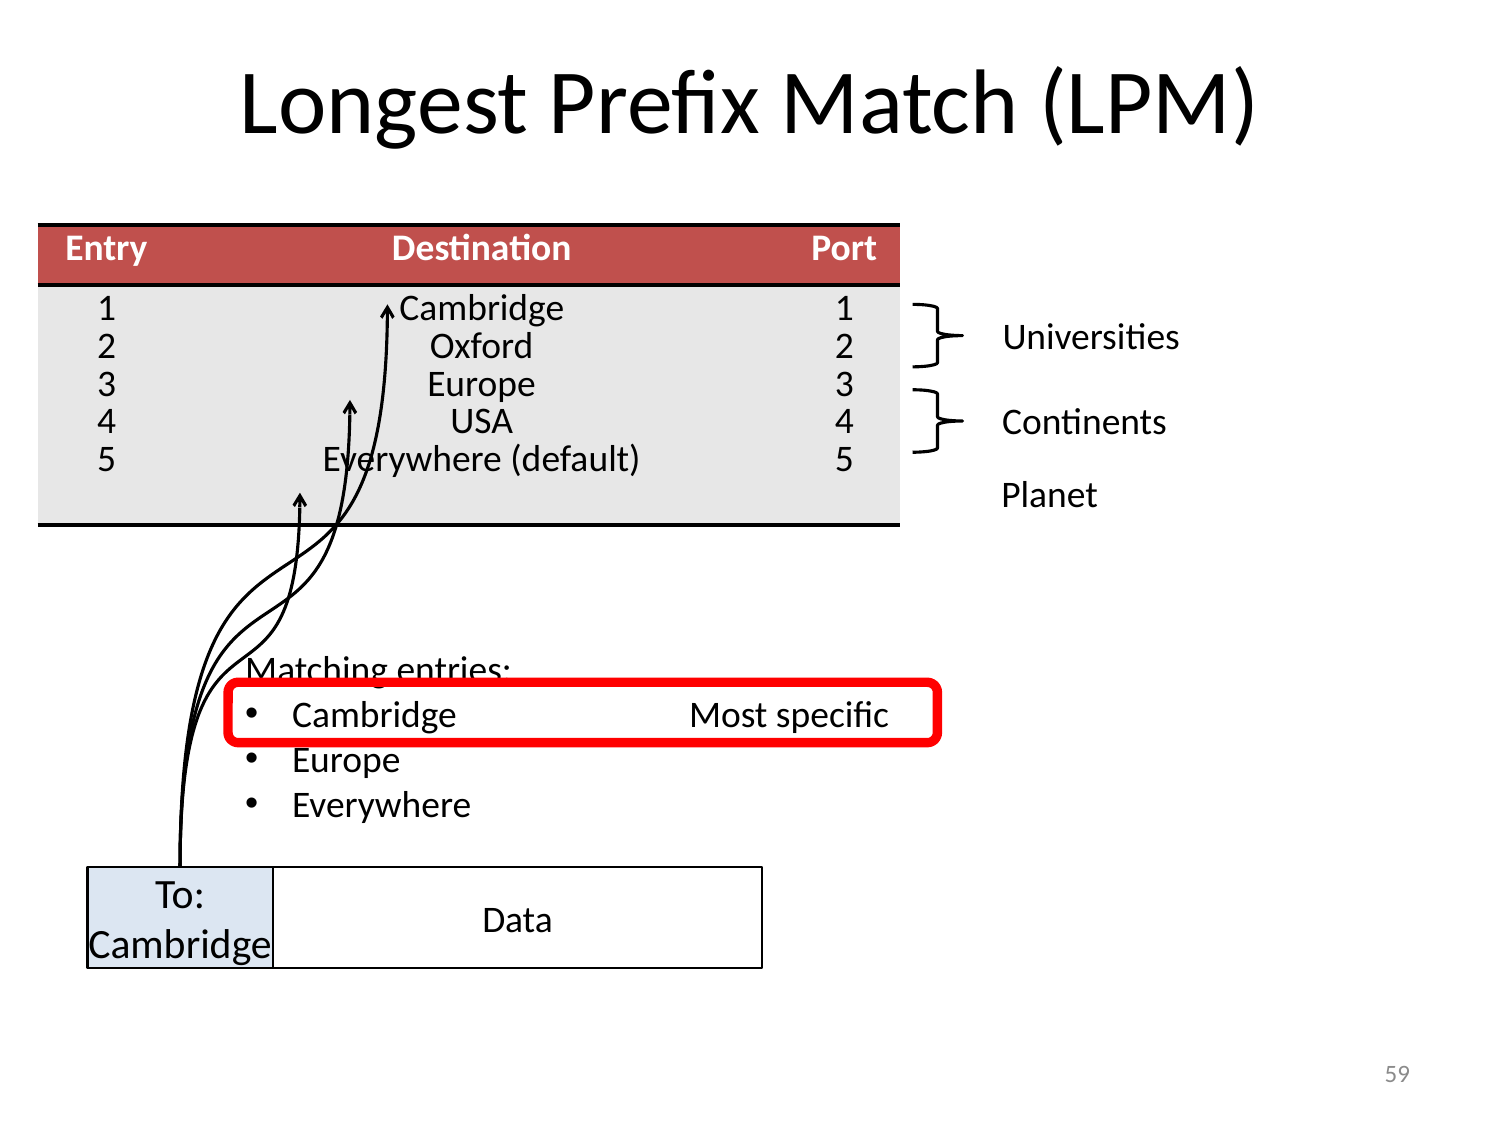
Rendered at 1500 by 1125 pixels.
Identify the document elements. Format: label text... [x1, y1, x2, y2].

table_header Entry [38, 227, 176, 283]
title Longest Prefix Match (LPM) [75, 2, 1425, 191]
text_box Continents [987, 389, 1182, 450]
text_box Planet [986, 462, 1113, 523]
table_header Destination [176, 227, 788, 283]
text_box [179, 304, 530, 868]
slide_number 59 [1074, 1042, 1425, 1103]
table_header Port [788, 227, 900, 283]
text_box [912, 304, 963, 367]
text_box Universities [987, 304, 1196, 365]
table_cell 1 2 3 4 5 [38, 287, 176, 523]
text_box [227, 681, 938, 744]
table_cell Cambridge Oxford Europe USA Everywhere (default) [176, 287, 788, 523]
table_cell 1 2 3 4 5 [788, 287, 900, 523]
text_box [87, 866, 763, 968]
text_box [912, 389, 963, 453]
